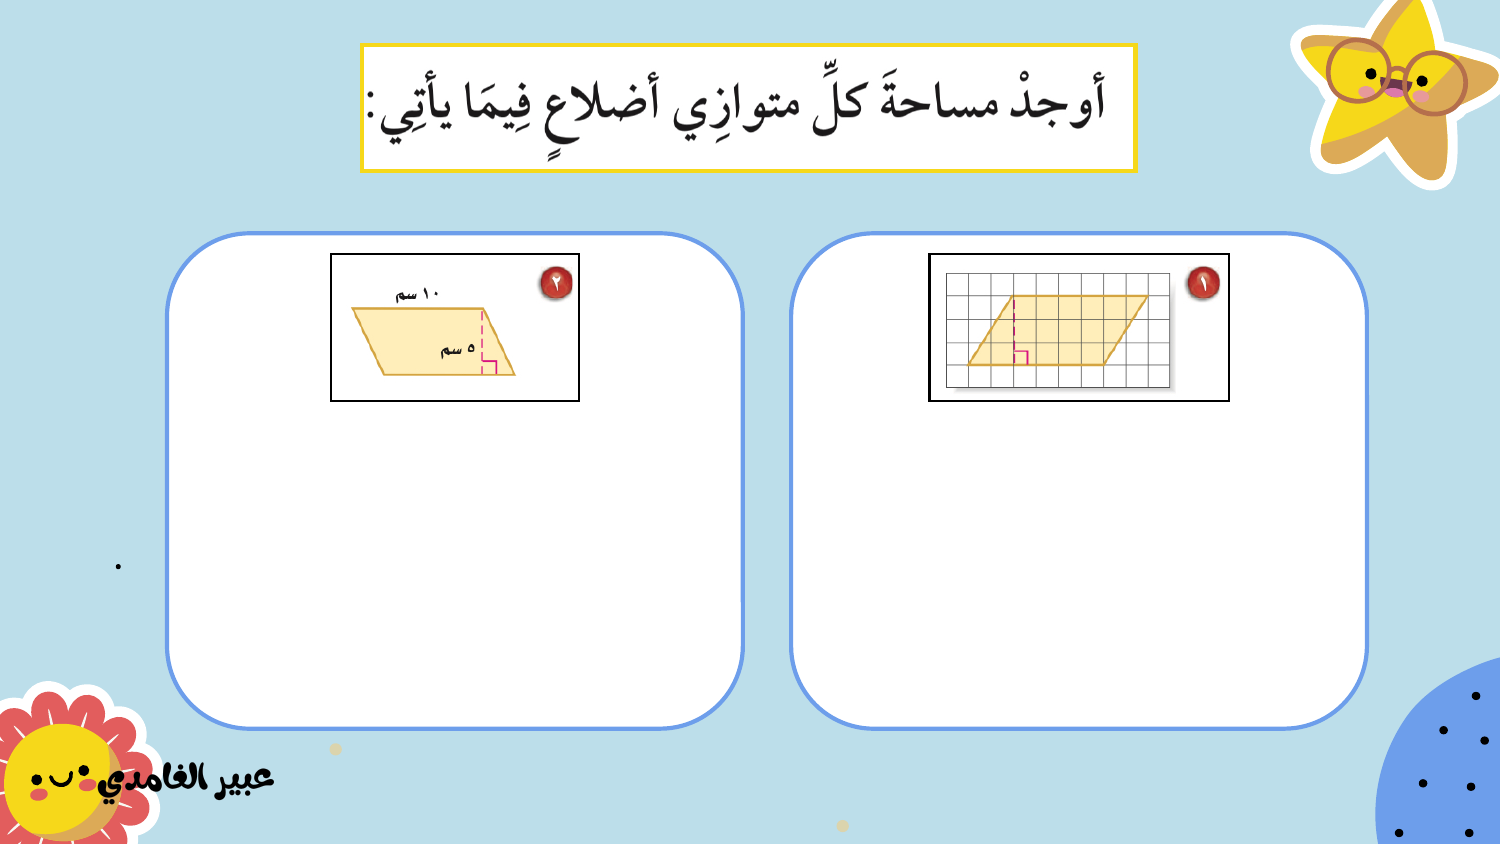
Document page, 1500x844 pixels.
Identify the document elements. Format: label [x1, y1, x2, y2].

text_box [329, 743, 342, 756]
picture [331, 254, 579, 401]
text_box [791, 233, 1367, 729]
text_box [1269, 0, 1500, 201]
picture [83, 733, 292, 838]
picture [363, 46, 1134, 170]
picture [930, 254, 1228, 401]
text_box [167, 233, 743, 729]
text_box [0, 661, 183, 844]
